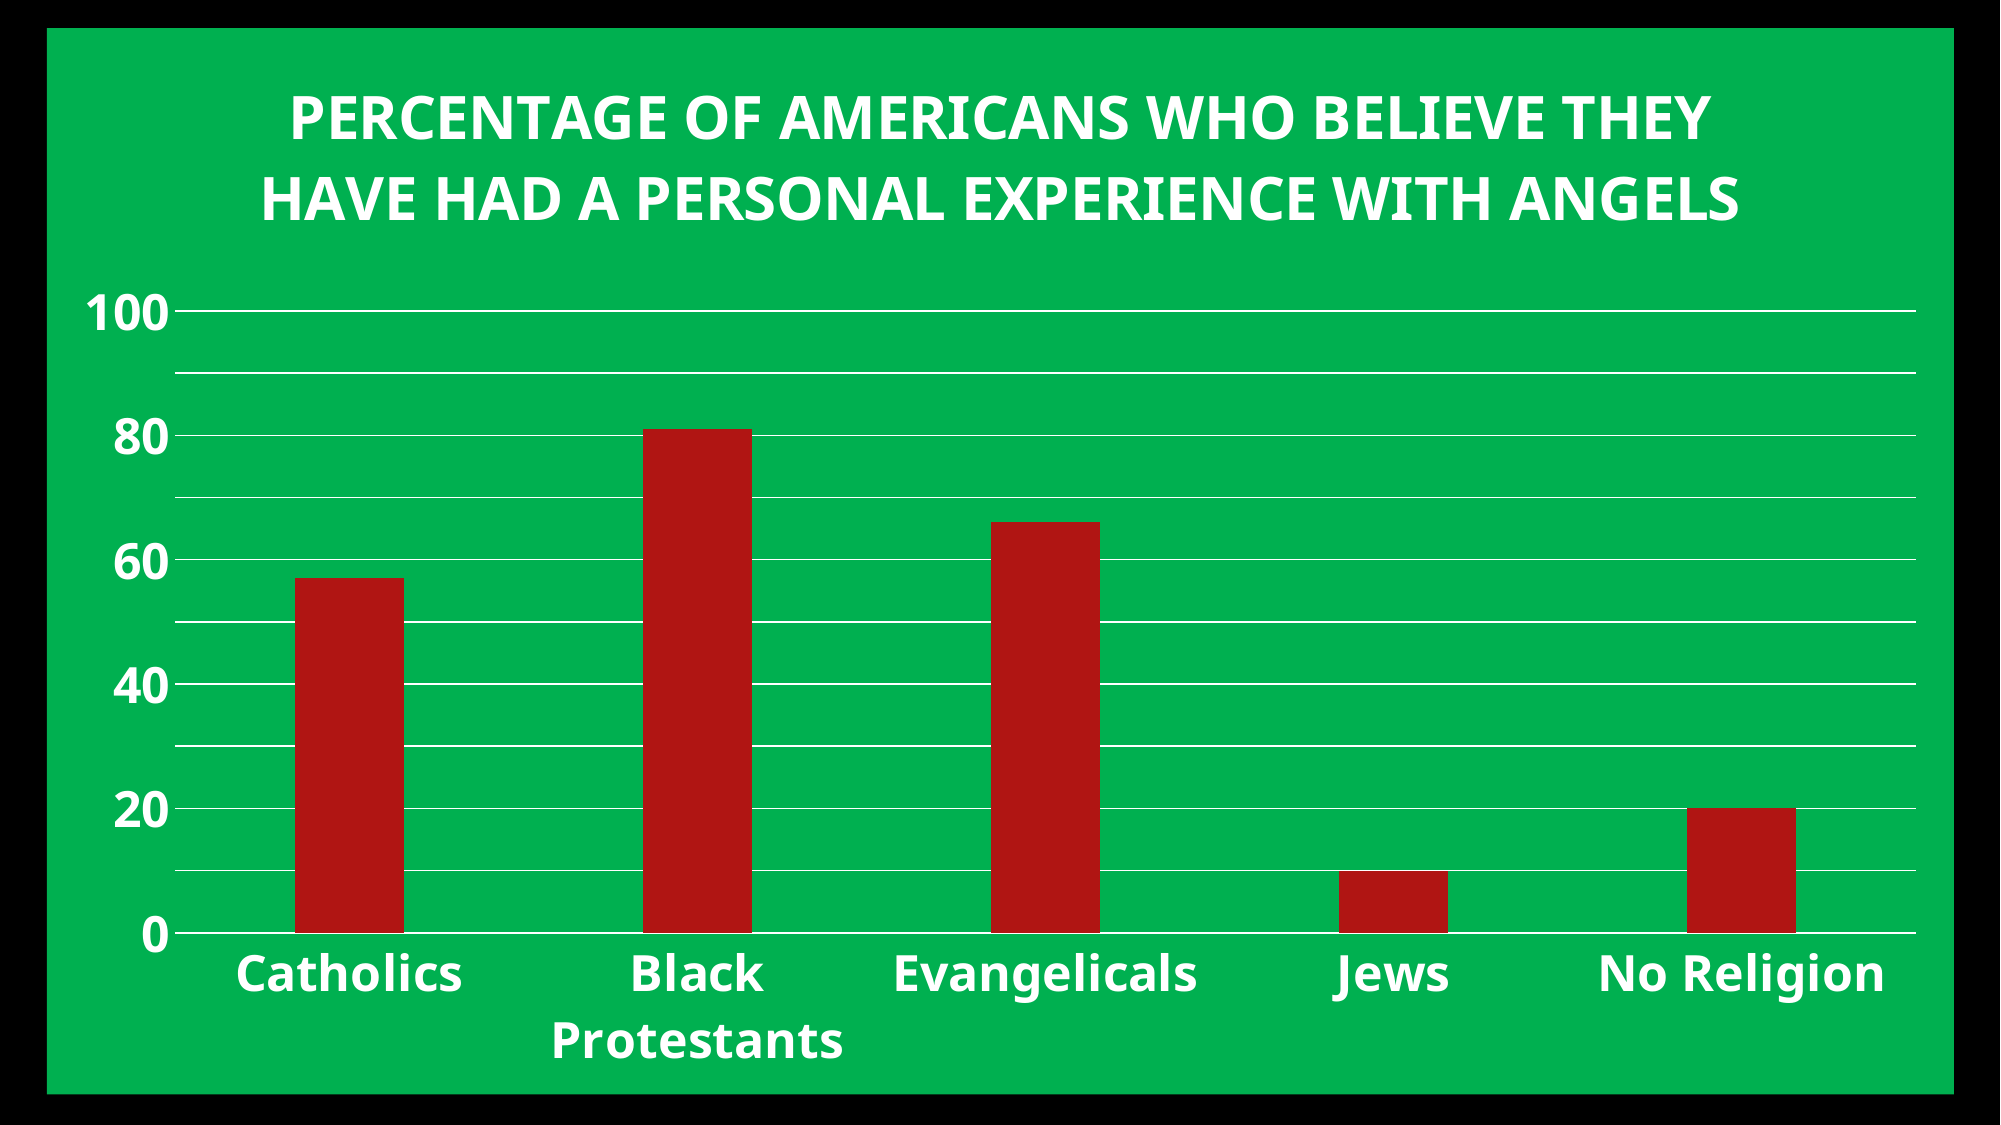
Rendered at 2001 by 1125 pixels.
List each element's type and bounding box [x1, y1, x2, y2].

chart [46, 27, 1955, 1095]
